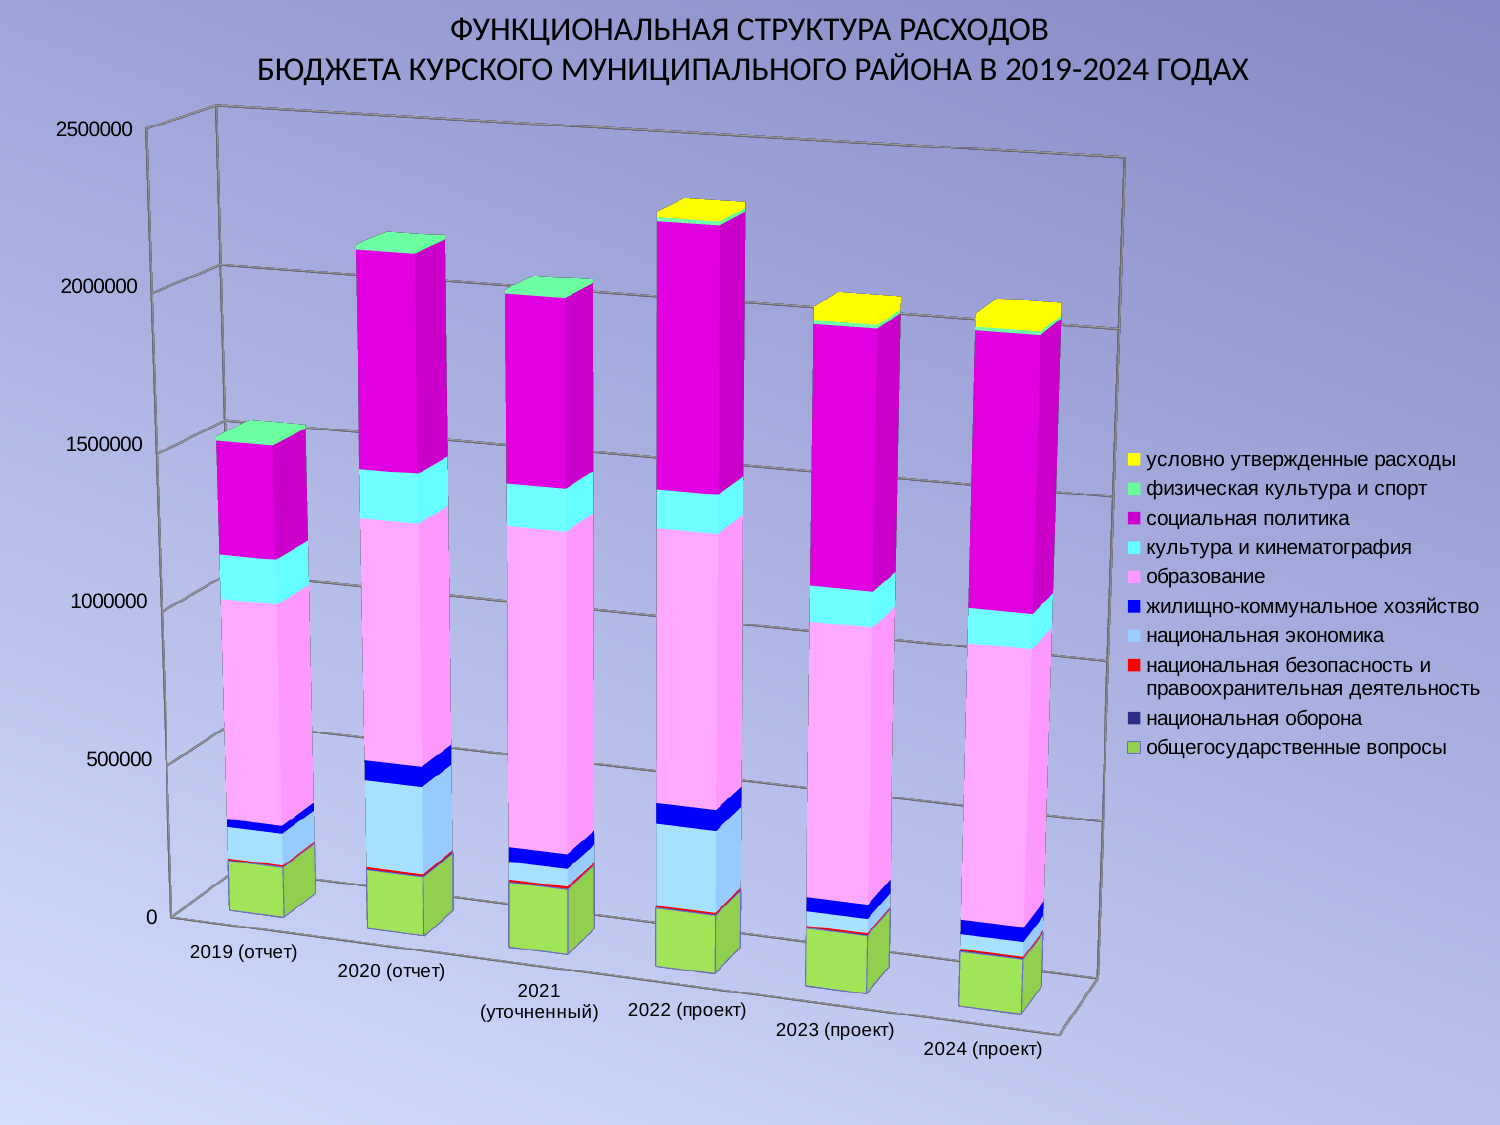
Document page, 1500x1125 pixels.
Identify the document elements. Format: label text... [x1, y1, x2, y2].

text_box ФУНКЦИОНАЛЬНАЯ СТРУКТУРА РАСХОДОВ БЮДЖЕТА КУРСКОГО МУНИЦИПАЛЬНОГО РАЙОНА В 2019-2024 ГОДАХ [0, 0, 1500, 81]
chart [0, 81, 1500, 1125]
